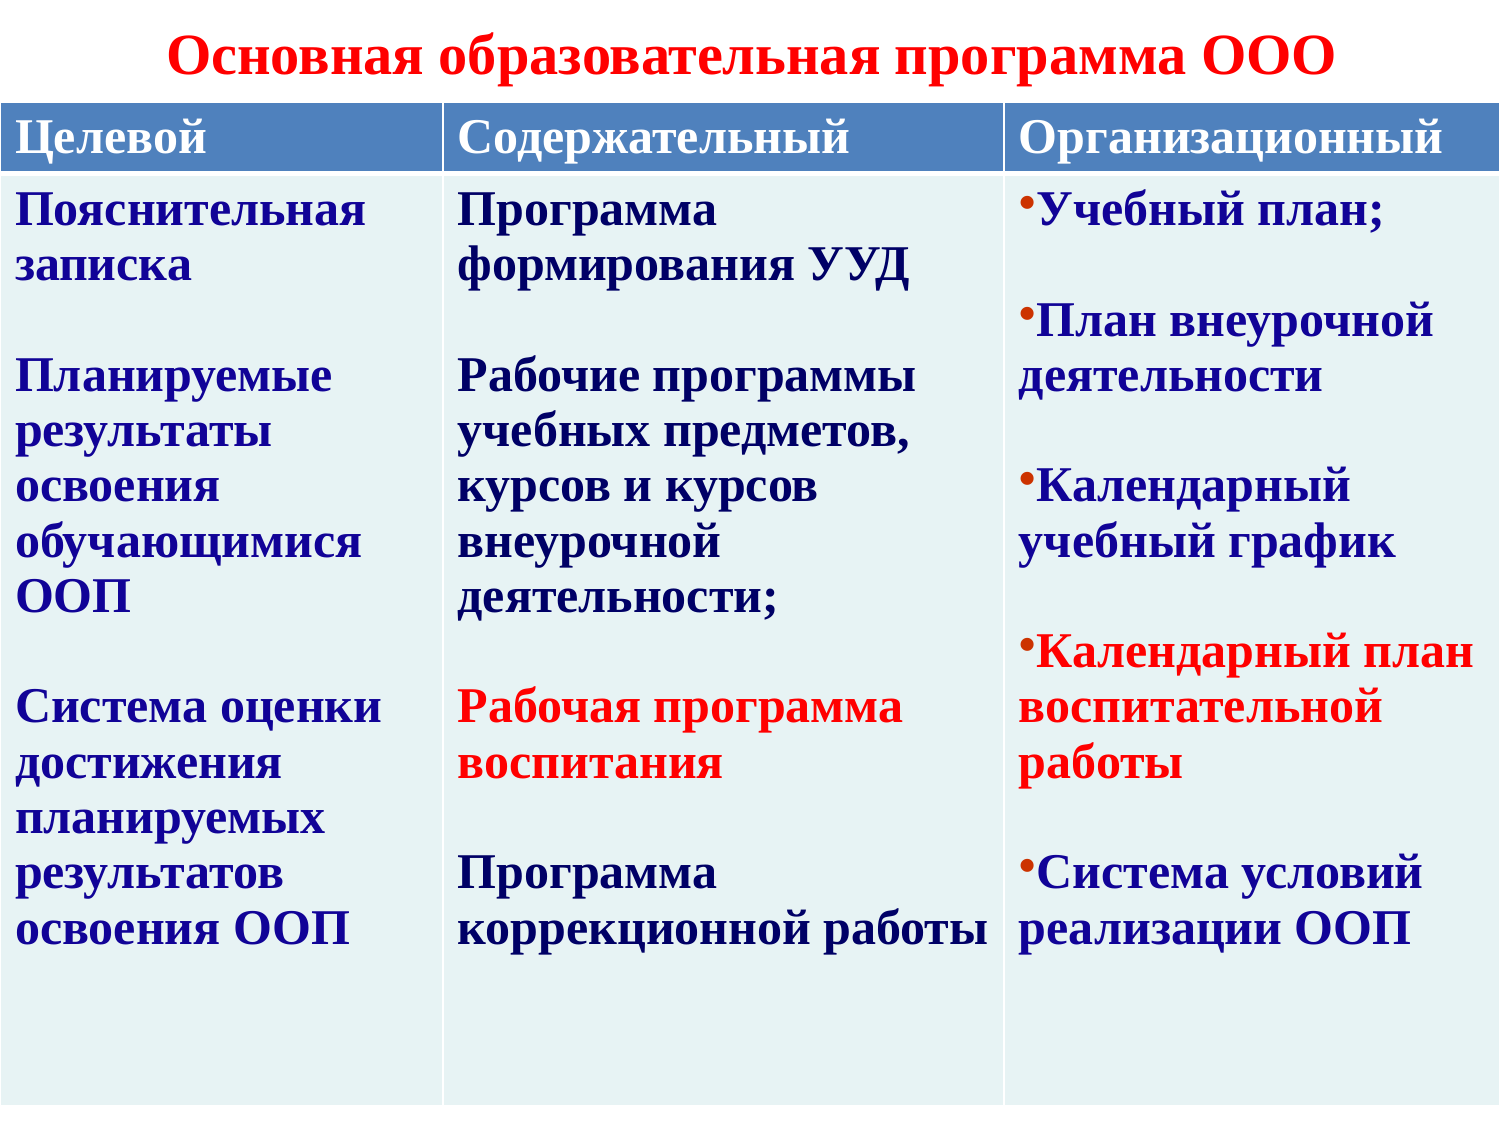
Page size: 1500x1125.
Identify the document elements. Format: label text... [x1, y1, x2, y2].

table_header Организационный [1005, 103, 1499, 171]
table_cell Учебный план; План внеурочной деятельности Календарный учебный график Календарный план воспитательной работы Система условий реализации ООП [1005, 176, 1499, 1105]
table_cell Пояснительная записка Планируемые результаты освоения обучающимися ООП Система оценки достижения планируемых результатов освоения ООП [1, 176, 442, 1105]
table_header Целевой [1, 103, 442, 171]
title Основная образовательная программа ООО [76, 0, 1427, 101]
table_cell Программа формирования УУД Рабочие программы учебных предметов, курсов и курсов внеурочной деятельности; Рабочая программа воспитания Программа коррекционной работы [444, 176, 1003, 1105]
table_header Содержательный [444, 103, 1003, 171]
